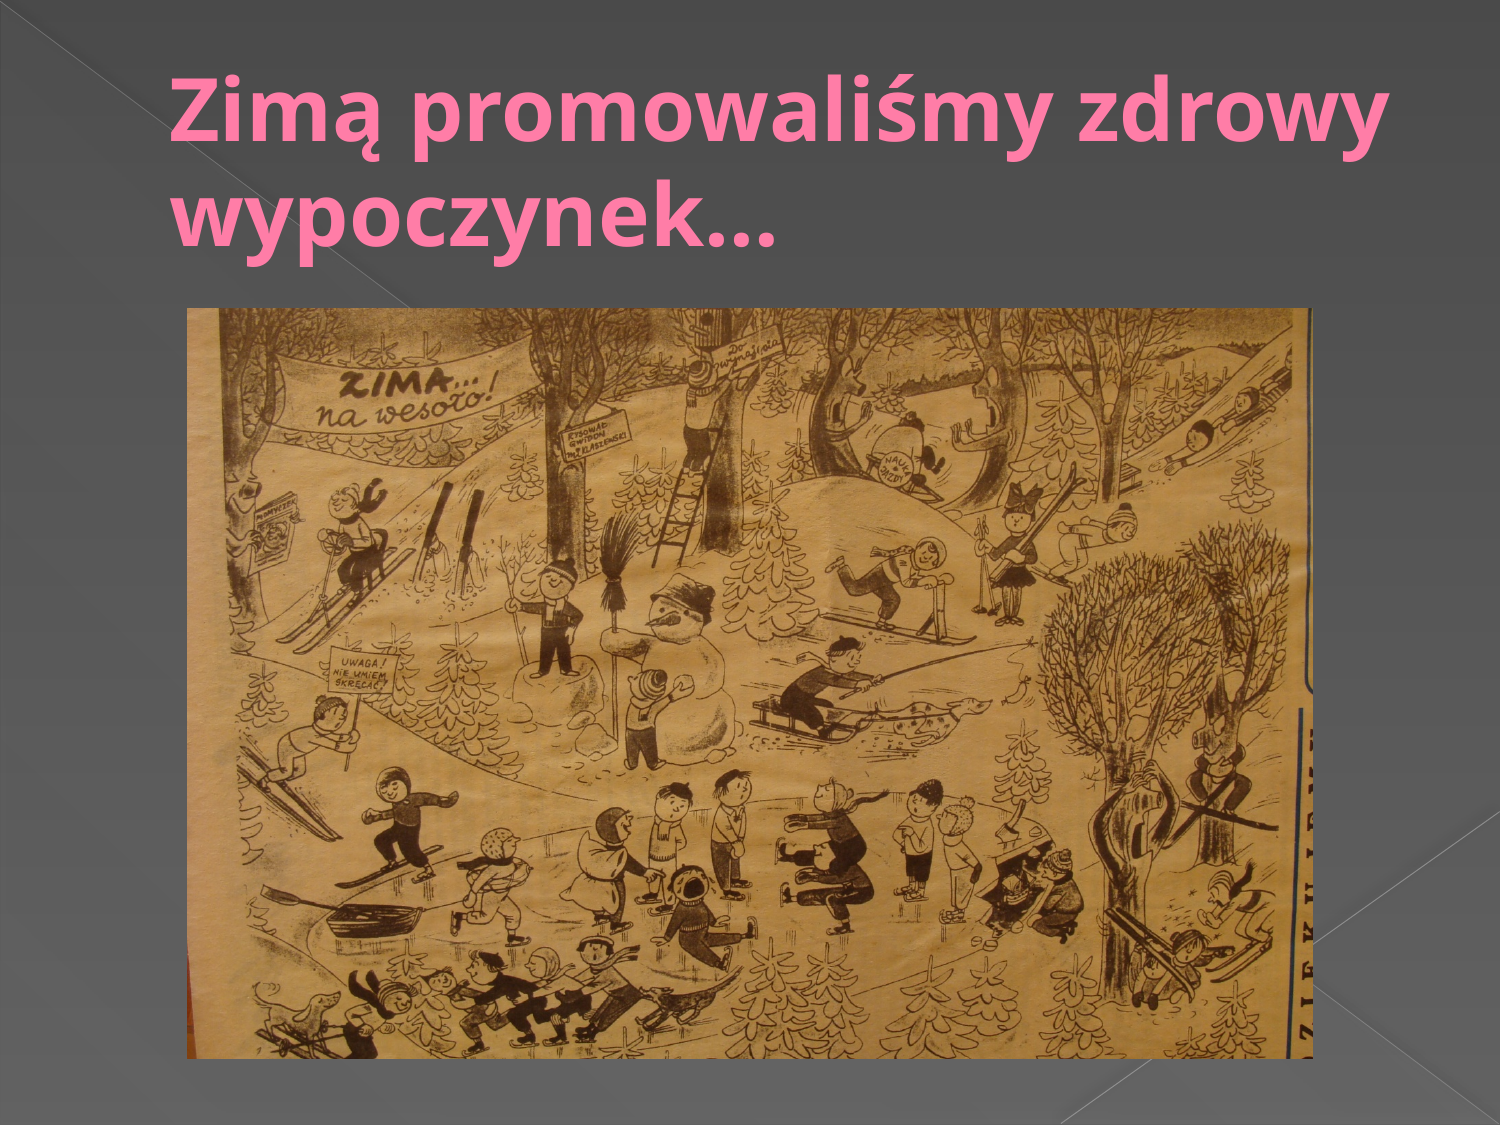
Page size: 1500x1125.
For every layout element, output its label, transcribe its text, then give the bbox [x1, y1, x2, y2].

title Zimą promowaliśmy zdrowy wypoczynek… [75, 43, 1425, 274]
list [187, 308, 1313, 1060]
